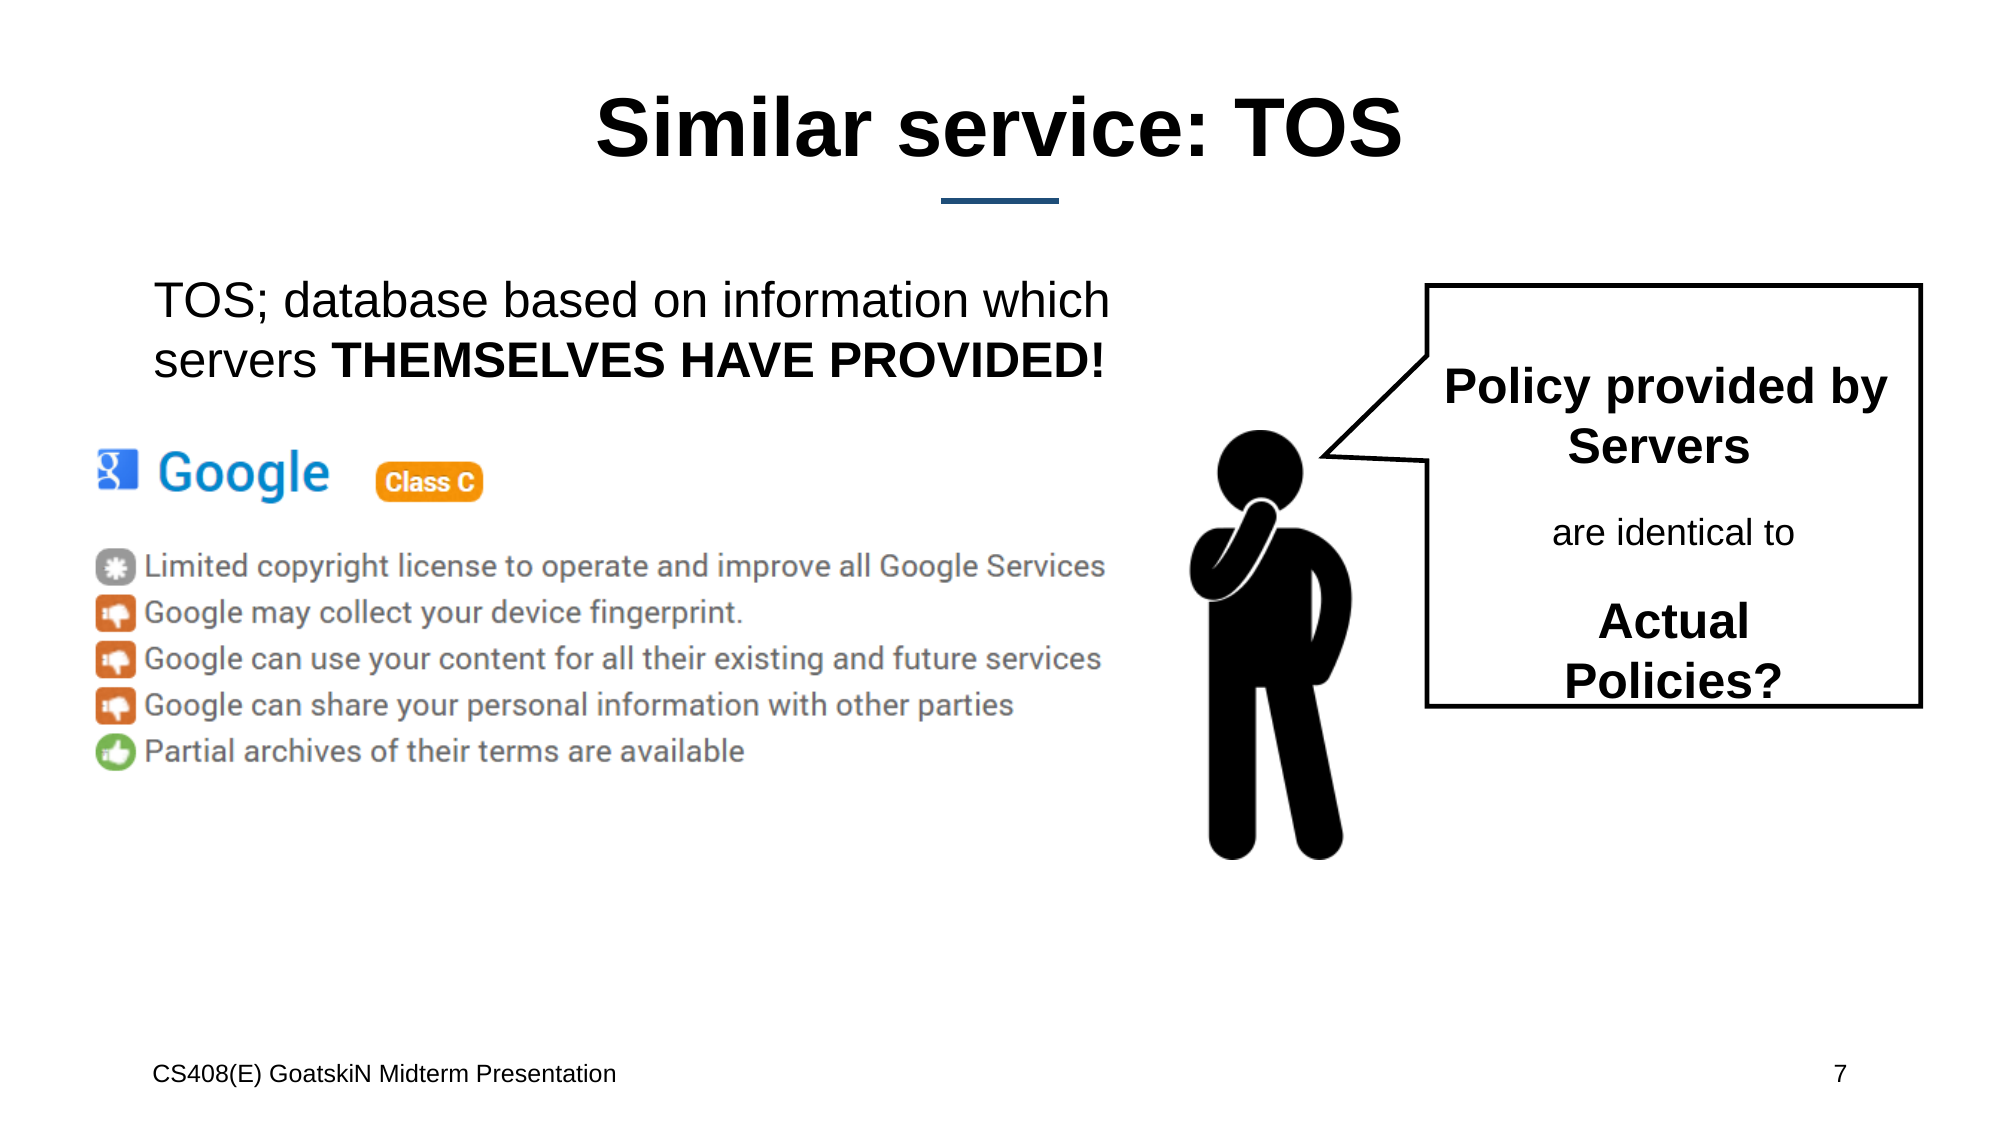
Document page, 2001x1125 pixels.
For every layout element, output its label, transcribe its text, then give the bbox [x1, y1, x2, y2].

footer CS408(E) GoatskiN Midterm Presentation [137, 1042, 813, 1103]
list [90, 441, 1056, 783]
text_box TOS; database based on information which servers THEMSELVES HAVE PROVIDED! [138, 260, 1127, 395]
picture [1056, 430, 1486, 860]
slide_number 7 [1412, 1042, 1863, 1103]
text_box [1349, 284, 1922, 708]
title Similar service: TOS [137, 58, 1863, 201]
text_box Actual Policies? [1486, 708, 1882, 716]
